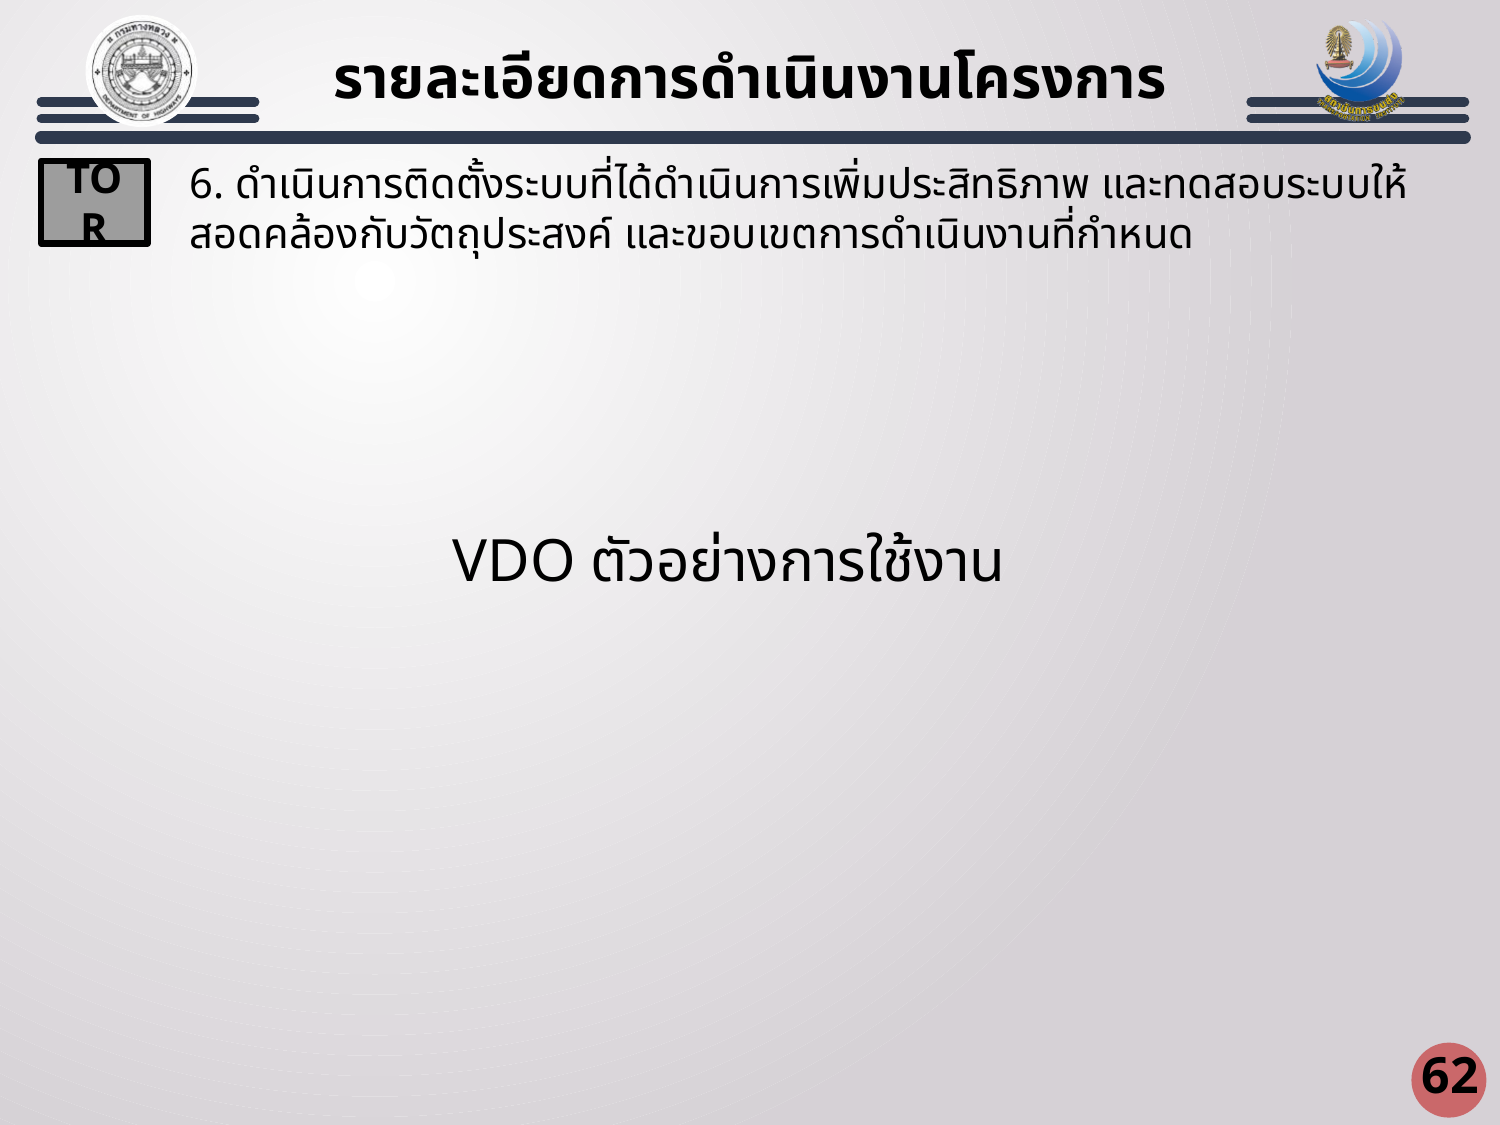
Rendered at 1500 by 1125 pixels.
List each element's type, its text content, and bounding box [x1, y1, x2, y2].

text_box VDO ตัวอย่างการใช้งาน [437, 515, 1021, 600]
text_box 6. ดำเนินการติดตั้งระบบที่ได้ดำเนินการเพิ่มประสิทธิภาพ และทดสอบระบบให้สอดคล้องกับวัตถุประสงค์ และขอบเขตการดำเนินงานที่กำหนด [100, 148, 1459, 264]
text_box TOR [40, 160, 100, 244]
text_box รายละเอียดการดำเนินงานโครงการ [318, 32, 1182, 118]
picture [1279, 14, 1437, 128]
picture [85, 14, 198, 128]
